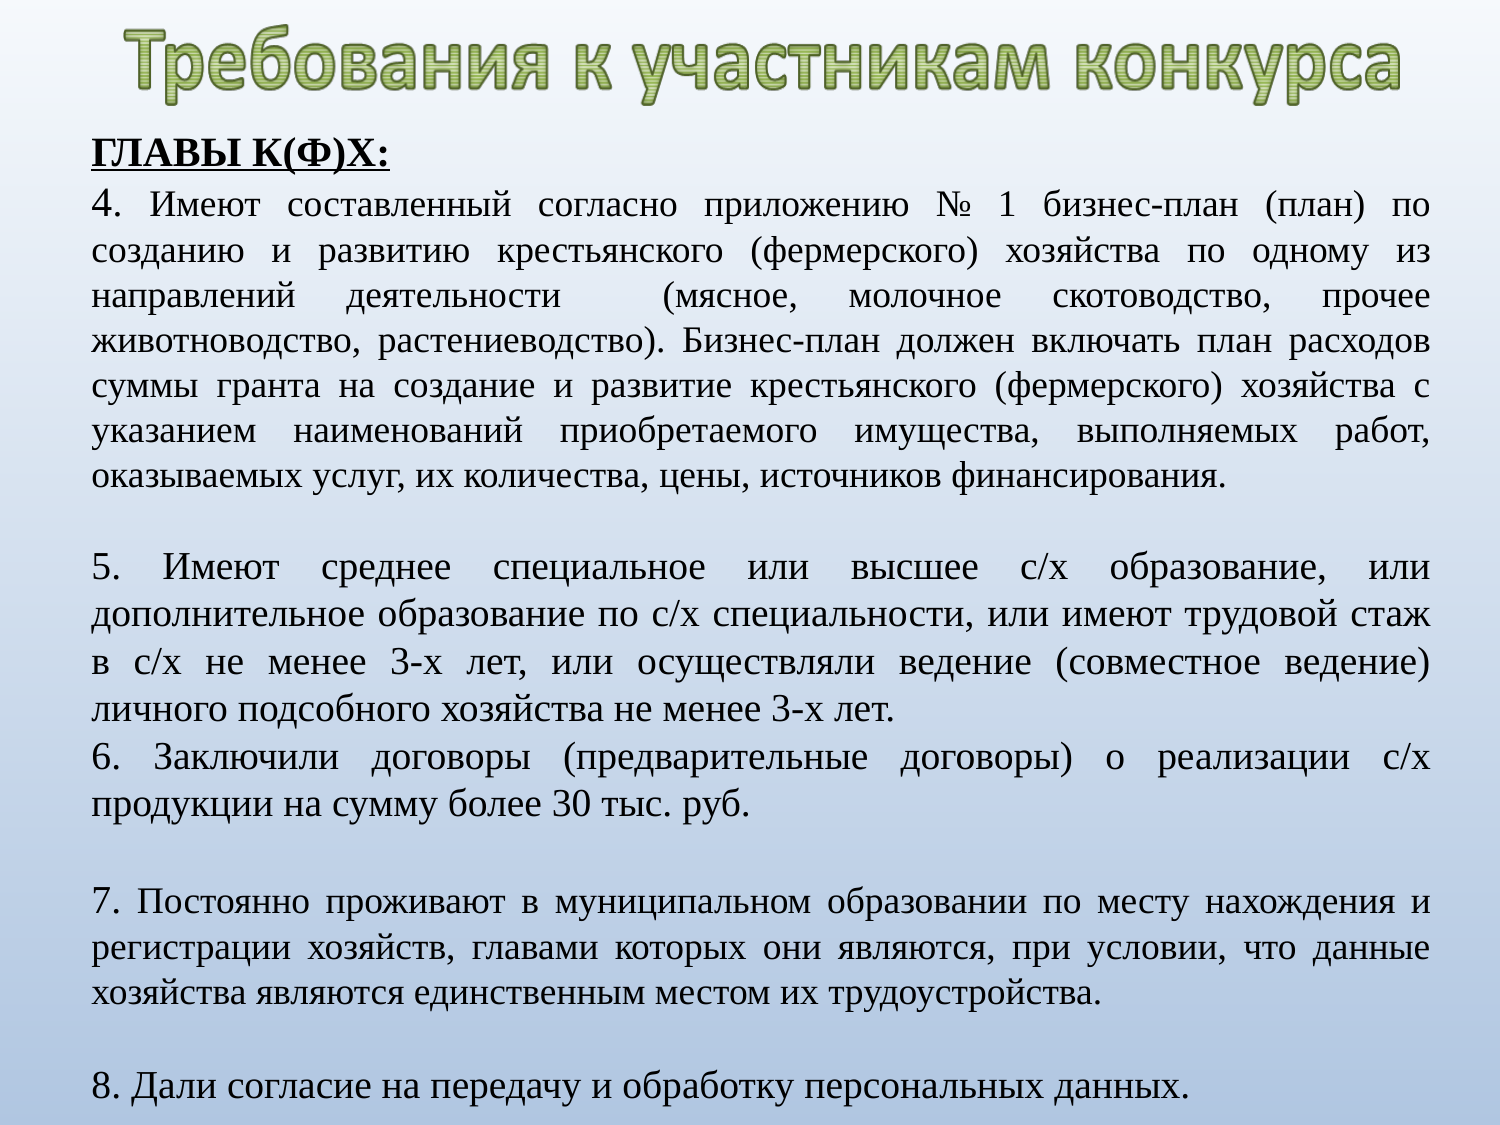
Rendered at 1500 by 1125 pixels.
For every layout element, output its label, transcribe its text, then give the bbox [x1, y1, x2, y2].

picture [123, 23, 1400, 106]
text_box ГЛАВЫ К(Ф)Х: 4. Имеют составленный согласно приложению № 1 бизнес-план (план) по созданию и развитию крестьянского (фермерского) хозяйства по одному из направлений деятельности (мясное, молочное скотоводство, прочее животноводство, растениеводство). Бизнес-план должен включать план расходов суммы гранта на создание и развитие крестьянского (фермерского) хозяйства с указанием наименований приобретаемого имущества, выполняемых работ, оказываемых услуг, их количества, цены, источников финансирования. 5. Имеют среднее специальное или высшее с/х образование, или дополнительное образование по с/х специальности, или имеют трудовой стаж в с/х не менее 3-х лет, или осуществляли ведение (совместное ведение) личного подсобного хозяйства не менее 3-х лет. 6. Заключили договоры (предварительные договоры) о реализации с/х продукции на сумму более 30 тыс. руб. 7. Постоянно проживают в муниципальном образовании по месту нахождения и регистрации хозяйств, главами которых они являются, при условии, что данные хозяйства являются единственным местом их трудоустройства. 8. Дали согласие на передачу и обработку персональных данных. [76, 117, 1447, 1115]
